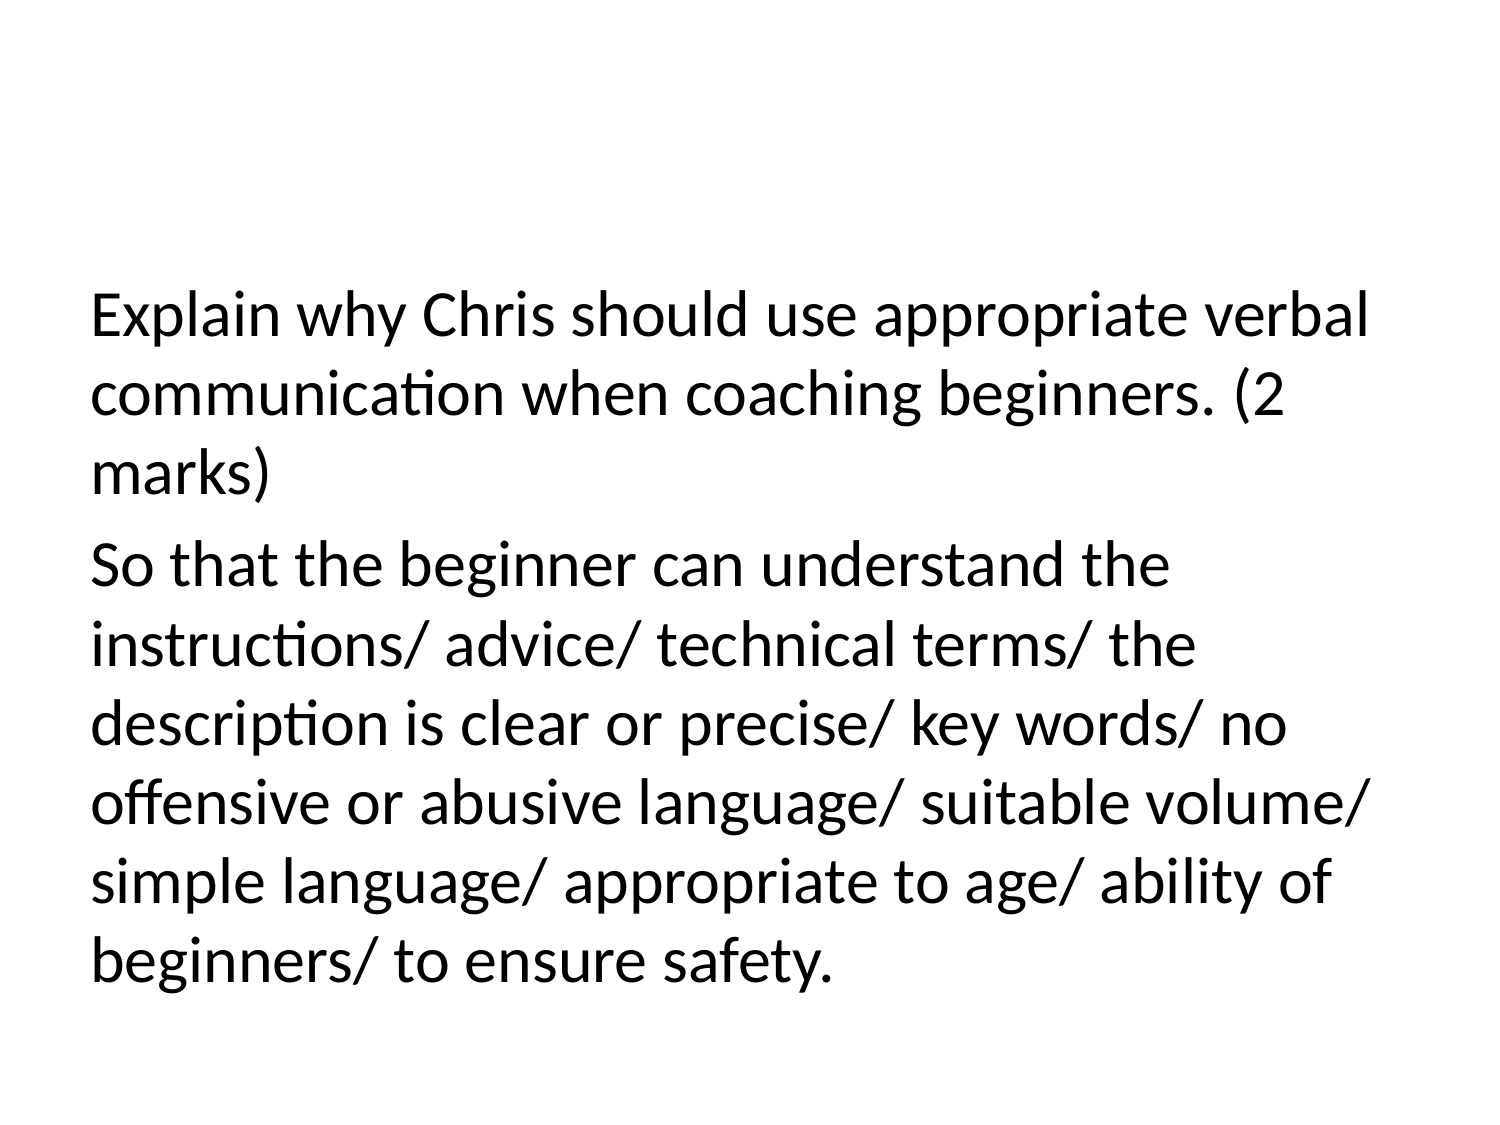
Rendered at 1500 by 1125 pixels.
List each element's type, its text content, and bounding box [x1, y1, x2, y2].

list Explain why Chris should use appropriate verbal communication when coaching beginners. (2 marks) So that the beginner can understand the instructions/ advice/ technical terms/ the description is clear or precise/ key words/ no offensive or abusive language/ suitable volume/ simple language/ appropriate to age/ ability of beginners/ to ensure safety. [75, 262, 1425, 1005]
